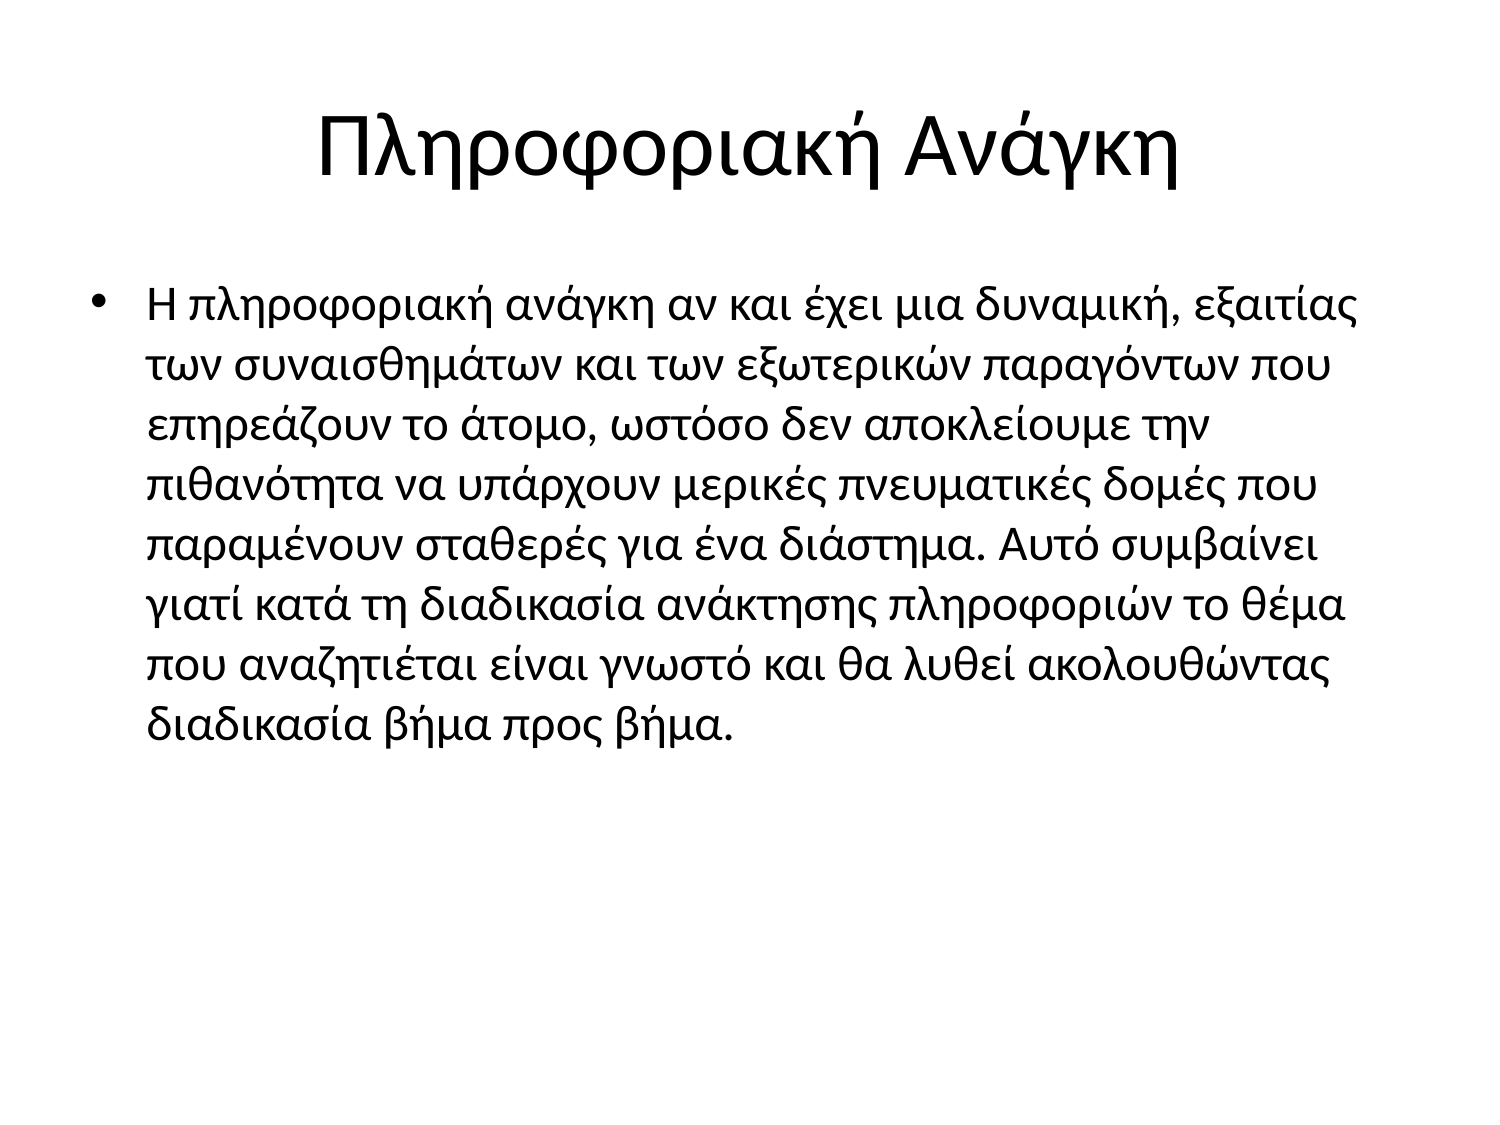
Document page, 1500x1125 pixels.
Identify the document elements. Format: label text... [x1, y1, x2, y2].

list Η πληροφοριακή ανάγκη αν και έχει μια δυναμική, εξαιτίας των συναισθημάτων και των εξωτερικών παραγόντων που επηρεάζουν το άτομο, ωστόσο δεν αποκλείουμε την πιθανότητα να υπάρχουν μερικές πνευματικές δομές που παραμένουν σταθερές για ένα διάστημα. Αυτό συμβαίνει γιατί κατά τη διαδικασία ανάκτησης πληροφοριών το θέμα που αναζητιέται είναι γνωστό και θα λυθεί ακολουθώντας διαδικασία βήμα προς βήμα. [75, 262, 1425, 1005]
title Πληροφοριακή Ανάγκη [75, 45, 1425, 233]
